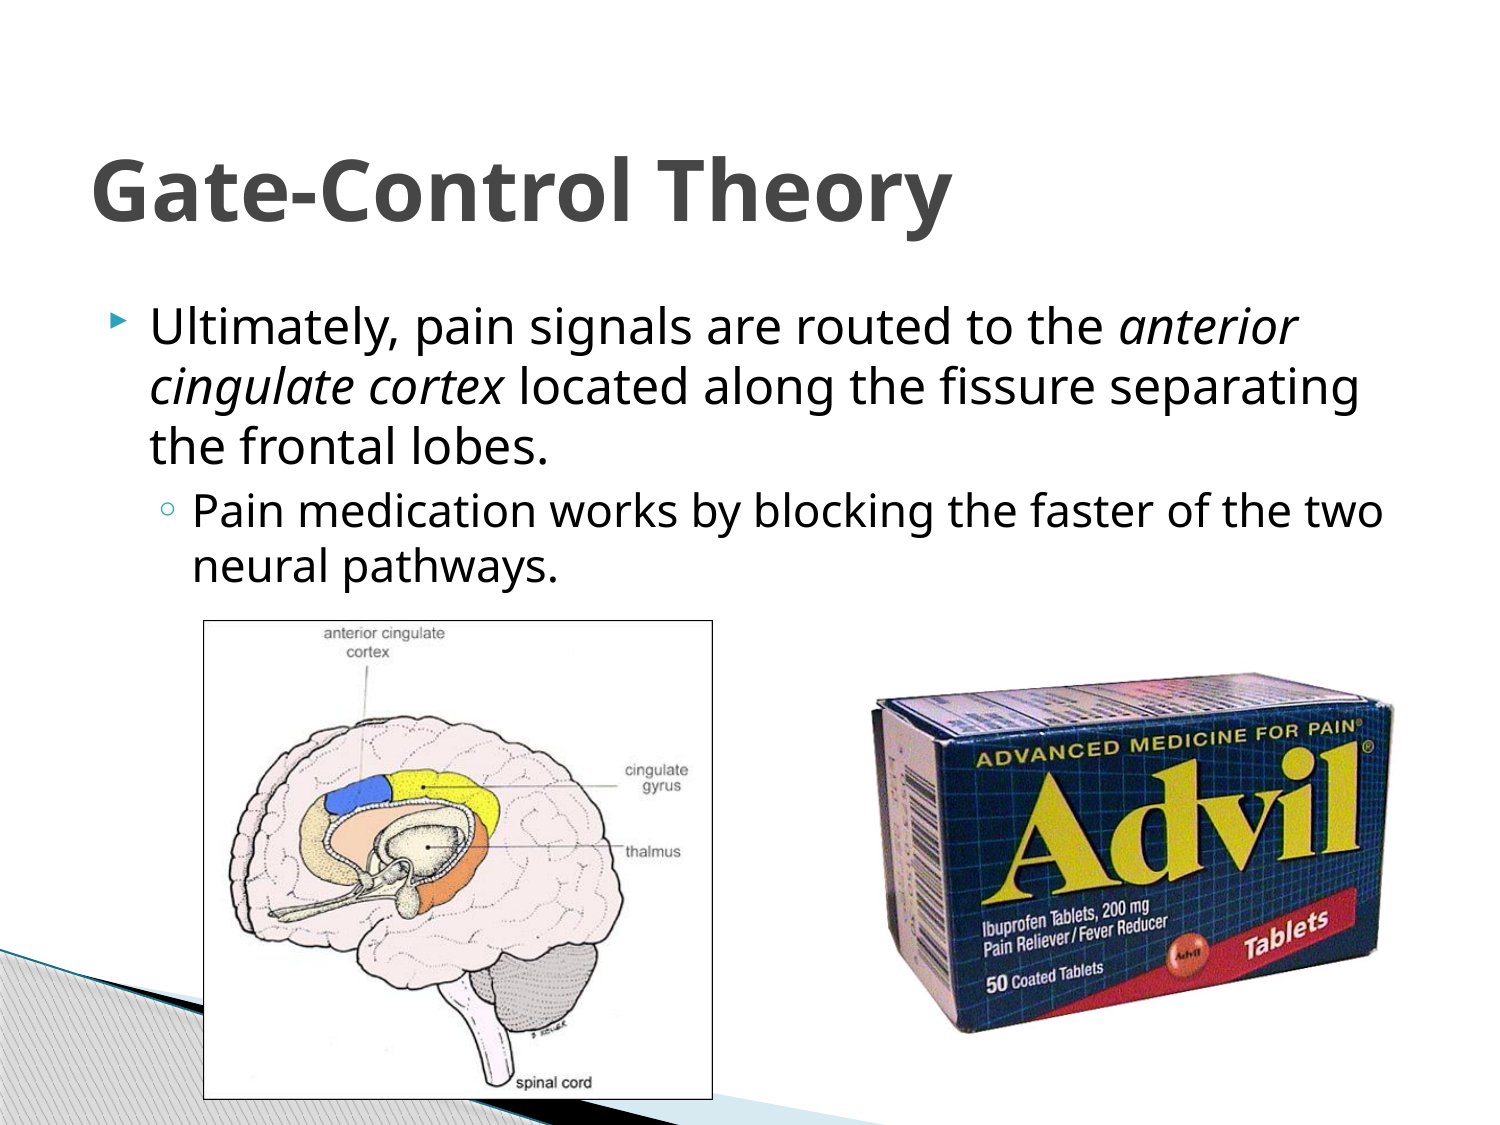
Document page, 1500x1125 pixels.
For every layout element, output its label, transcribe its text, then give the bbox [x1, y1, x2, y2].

picture [203, 620, 713, 1101]
title Gate-Control Theory [75, 99, 1425, 275]
picture [862, 662, 1405, 1038]
list Ultimately, pain signals are routed to the anterior cingulate cortex located along the fissure separating the frontal lobes. Pain medication works by blocking the faster of the two neural pathways. [75, 287, 1425, 997]
